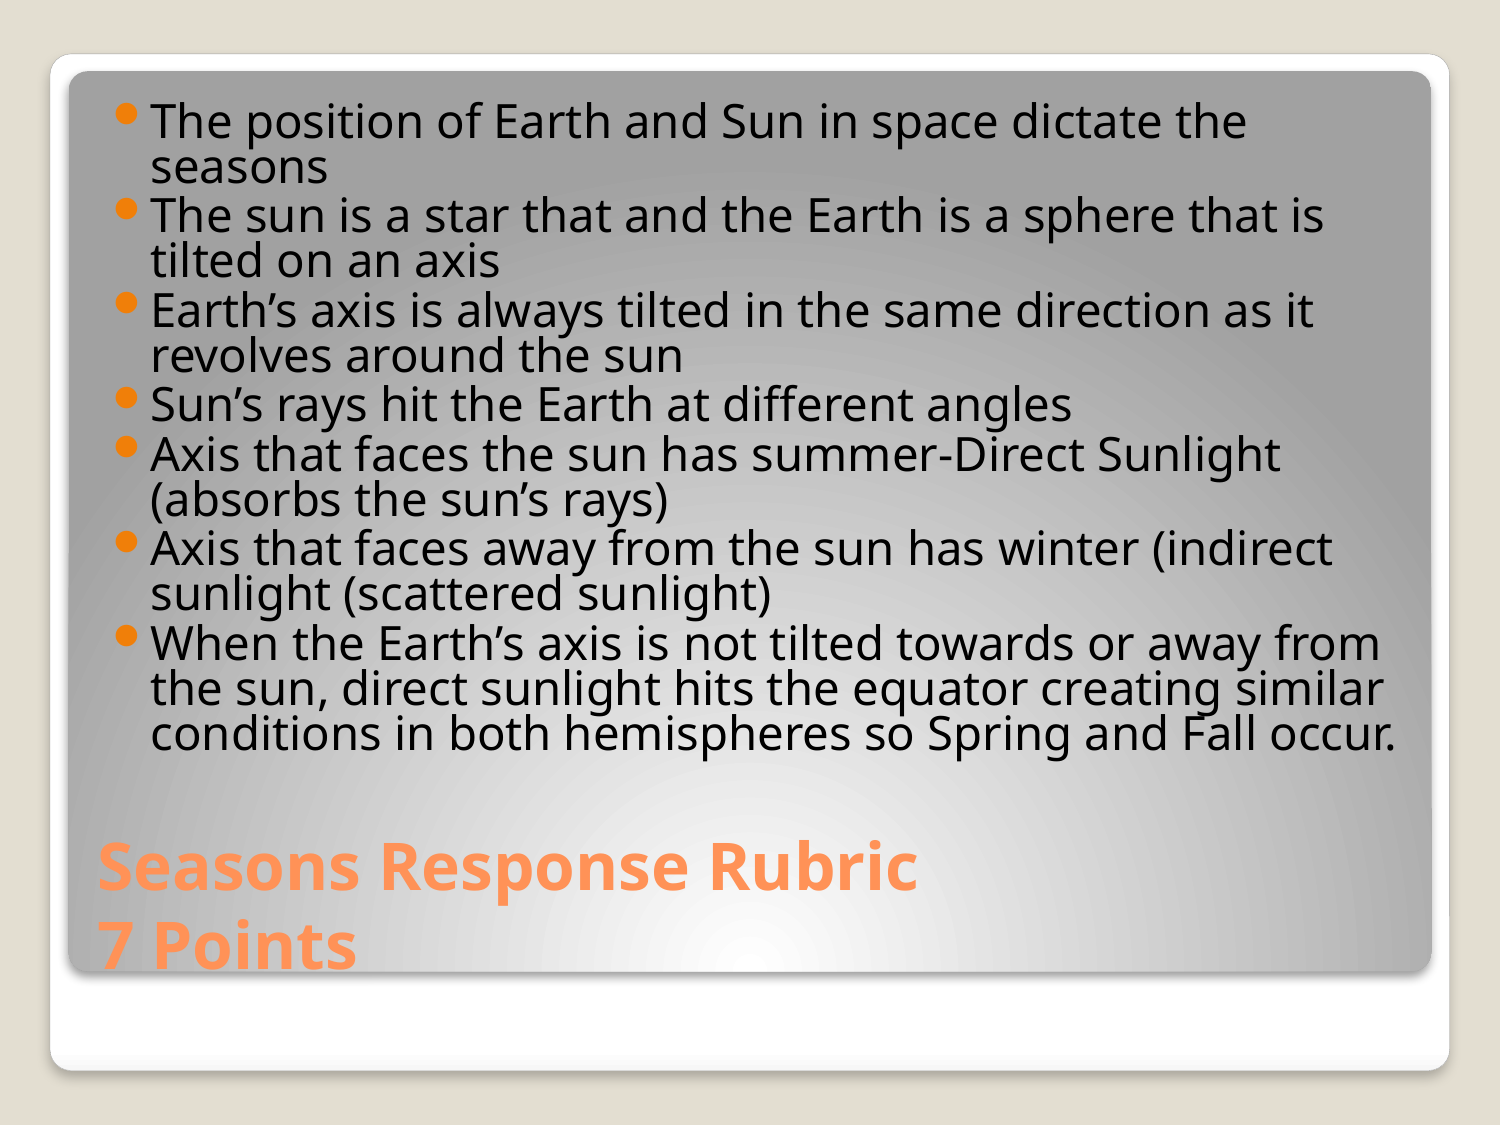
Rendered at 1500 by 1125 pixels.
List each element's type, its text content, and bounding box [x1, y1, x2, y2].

list The position of Earth and Sun in space dictate the seasons The sun is a star that and the Earth is a sphere that is tilted on an axis Earth’s axis is always tilted in the same direction as it revolves around the sun Sun’s rays hit the Earth at different angles Axis that faces the sun has summer-Direct Sunlight (absorbs the sun’s rays) Axis that faces away from the sun has winter (indirect sunlight (scattered sunlight) When the Earth’s axis is not tilted towards or away from the sun, direct sunlight hits the equator creating similar conditions in both hemispheres so Spring and Fall occur. [82, 86, 1426, 775]
title Seasons Response Rubric 7 Points [82, 817, 1425, 991]
